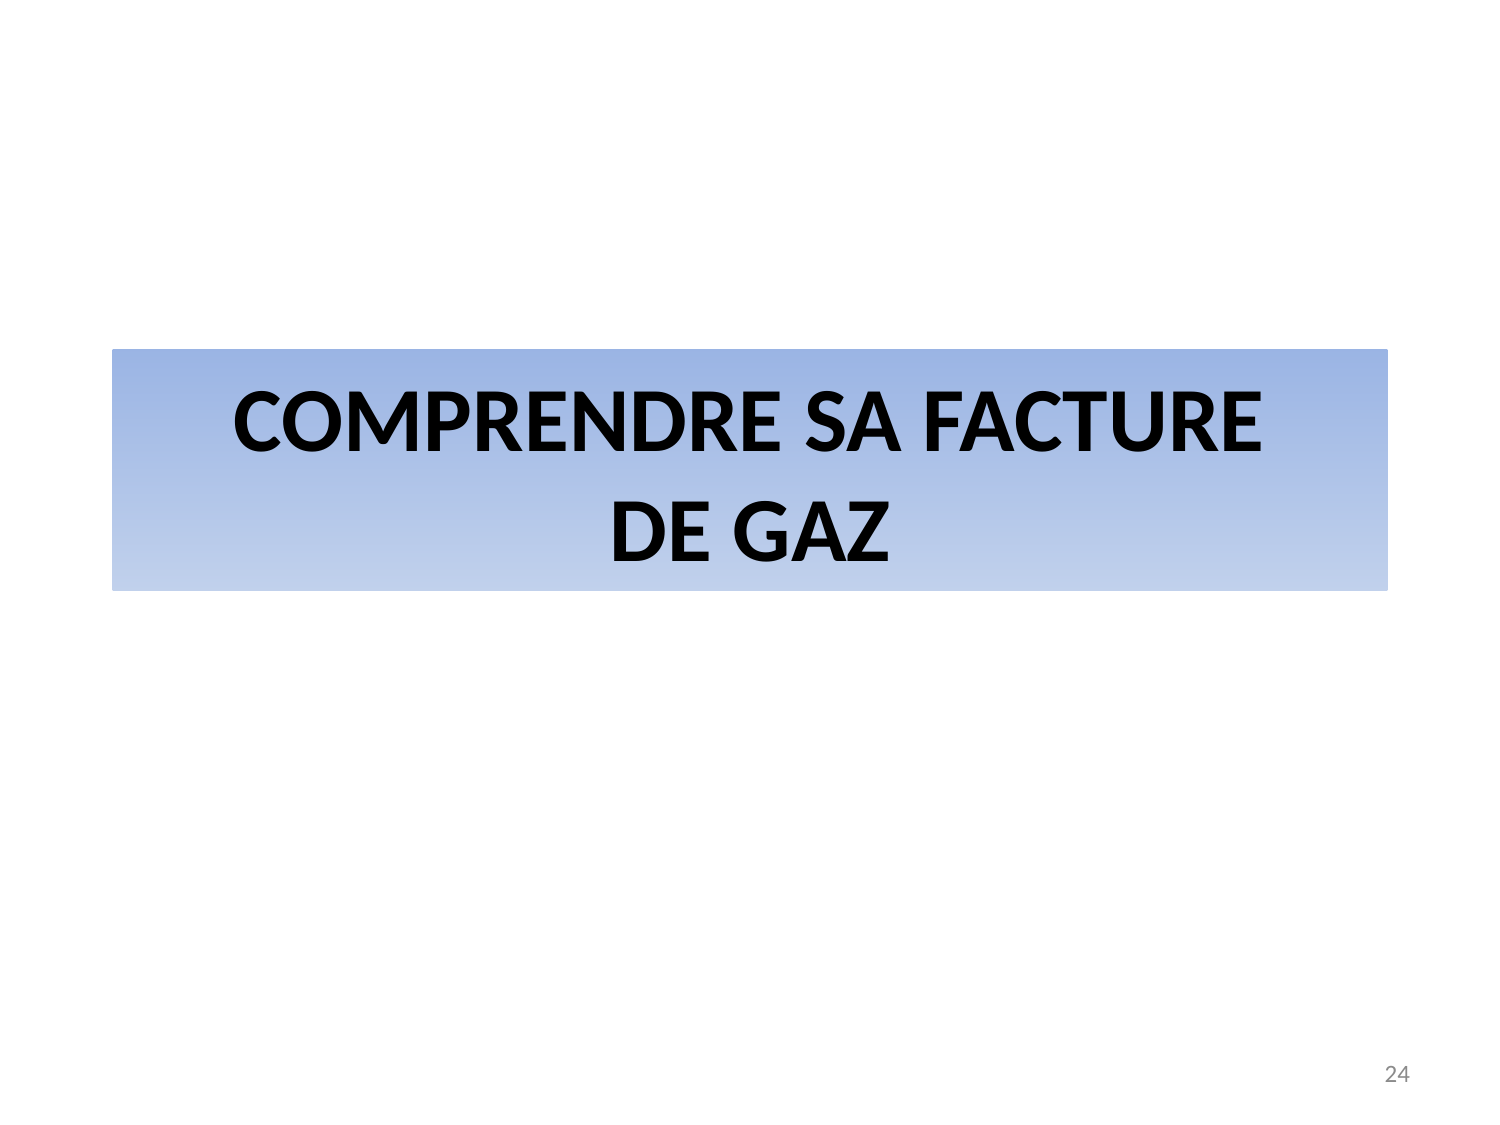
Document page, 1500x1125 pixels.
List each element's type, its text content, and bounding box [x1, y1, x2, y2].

slide_number 24 [1074, 1042, 1425, 1103]
title COMPRENDRE SA FACTURE DE GAZ [112, 349, 1388, 591]
